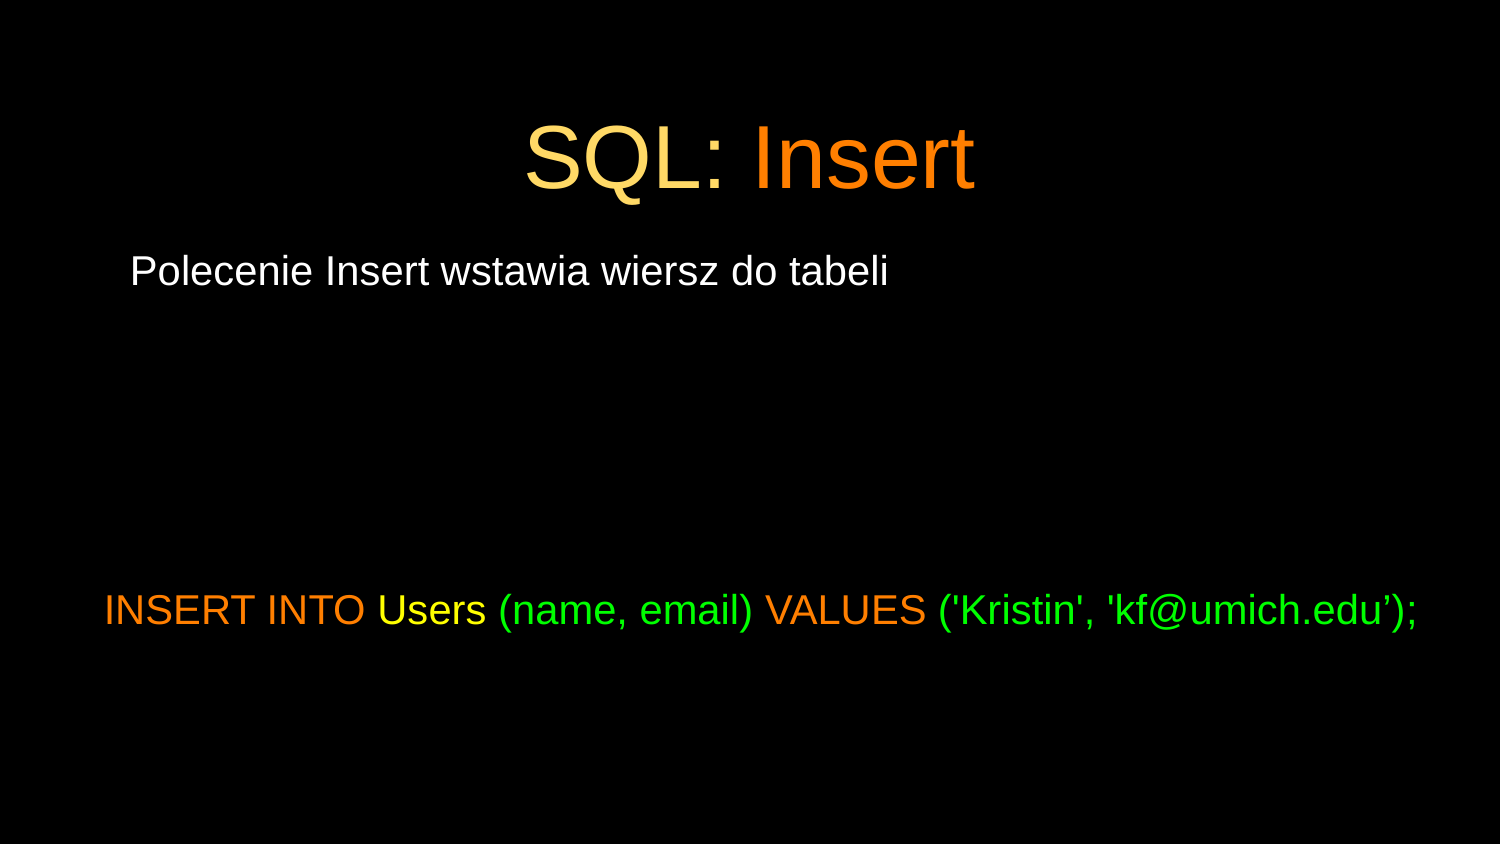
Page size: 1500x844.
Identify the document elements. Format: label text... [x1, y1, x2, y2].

text_box INSERT INTO Users (name, email) VALUES ('Kristin', 'kf@umich.edu’); [34, 573, 1487, 642]
title SQL: Insert [106, 71, 1393, 235]
list Polecenie Insert wstawia wiersz do tabeli [106, 240, 1393, 371]
